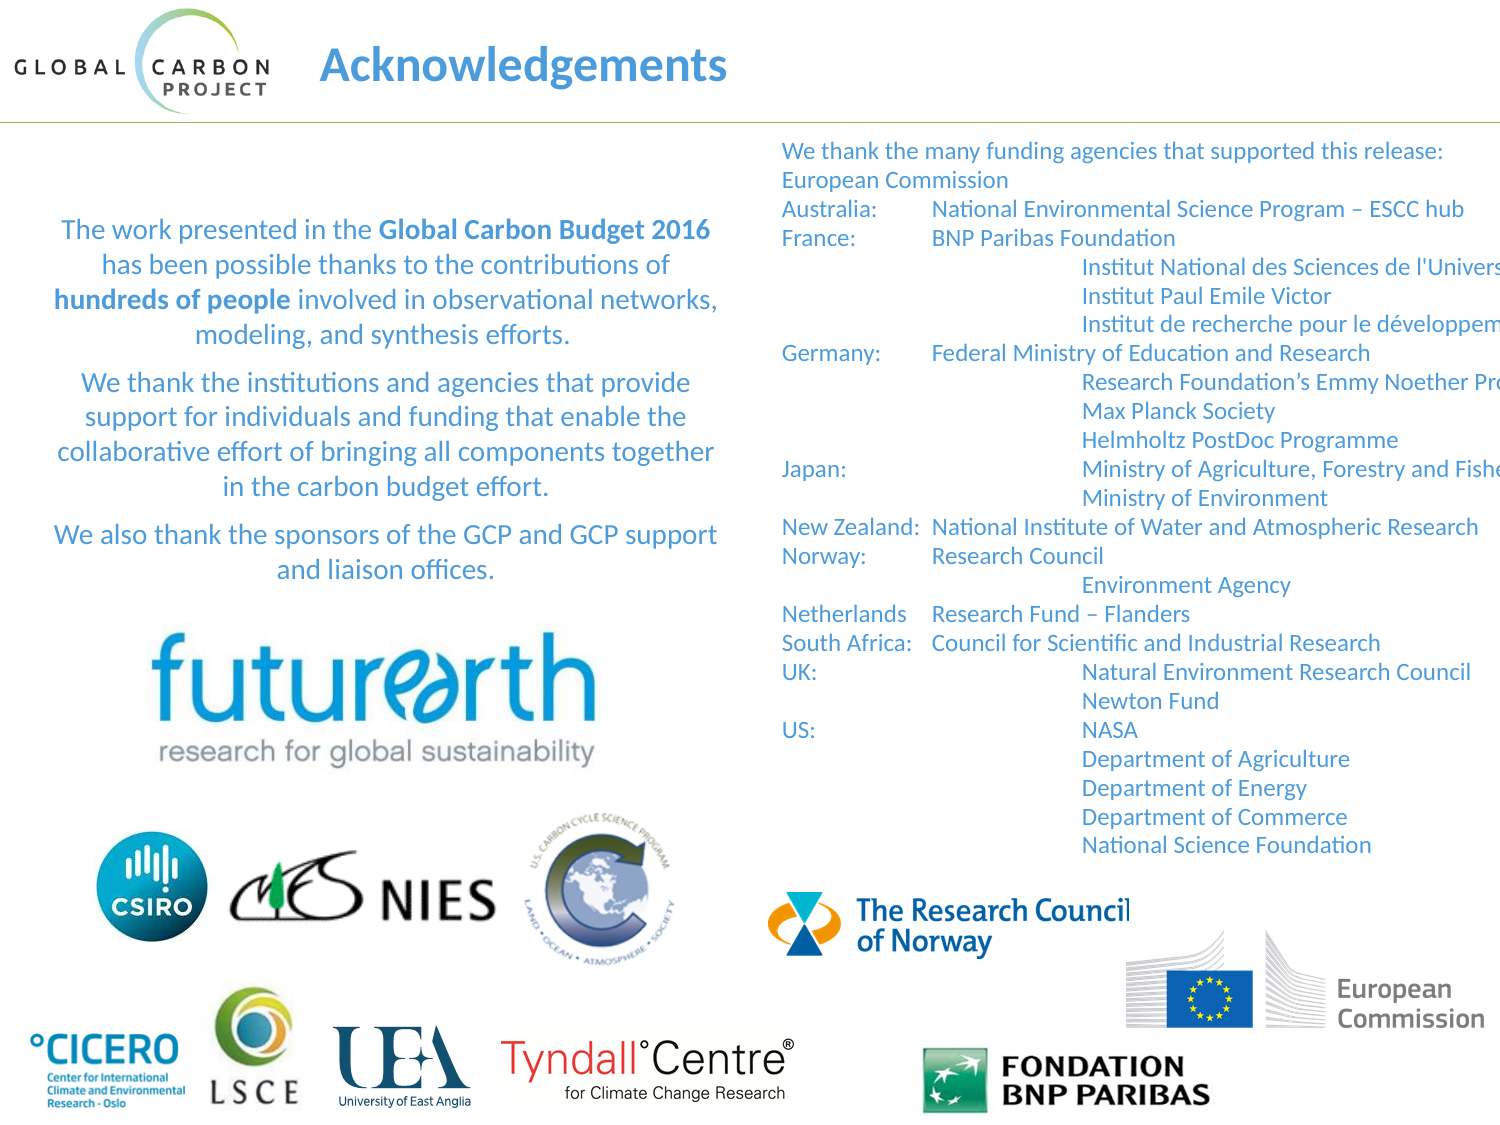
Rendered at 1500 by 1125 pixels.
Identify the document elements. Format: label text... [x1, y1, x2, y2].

picture [23, 965, 322, 1117]
picture [0, 0, 286, 122]
picture [500, 1025, 794, 1103]
text_box We thank the many funding agencies that supported this release: European Commission Australia: National Environmental Science Program – ESCC hub France: BNP Paribas Foundation Institut National des Sciences de l'Univers Institut Paul Emile Victor Institut de recherche pour le développement Germany: Federal Ministry of Education and Research Research Foundation’s Emmy Noether Program Max Planck Society Helmholtz PostDoc Programme Japan: Ministry of Agriculture, Forestry and Fisheries Ministry of Environment New Zealand: National Institute of Water and Atmospheric Research Norway: Research Council Environment Agency Netherlands Research Fund – Flanders South Africa: Council for Scientific and Industrial Research UK: Natural Environment Research Council Newton Fund US: NASA Department of Agriculture Department of Energy Department of Commerce National Science Foundation [767, 132, 1500, 910]
picture [79, 813, 498, 959]
picture [332, 1024, 471, 1109]
title Acknowledgements [304, 19, 1500, 103]
picture [522, 813, 676, 968]
picture [767, 891, 1491, 1125]
text_box The work presented in the Global Carbon Budget 2016 has been possible thanks to the contributions of hundreds of people involved in observational networks, modeling, and synthesis efforts. We thank the institutions and agencies that provide support for individuals and funding that enable the collaborative effort of bringing all components together in the carbon budget effort. We also thank the sponsors of the GCP and GCP support and liaison offices. [28, 203, 744, 593]
picture [146, 623, 602, 775]
